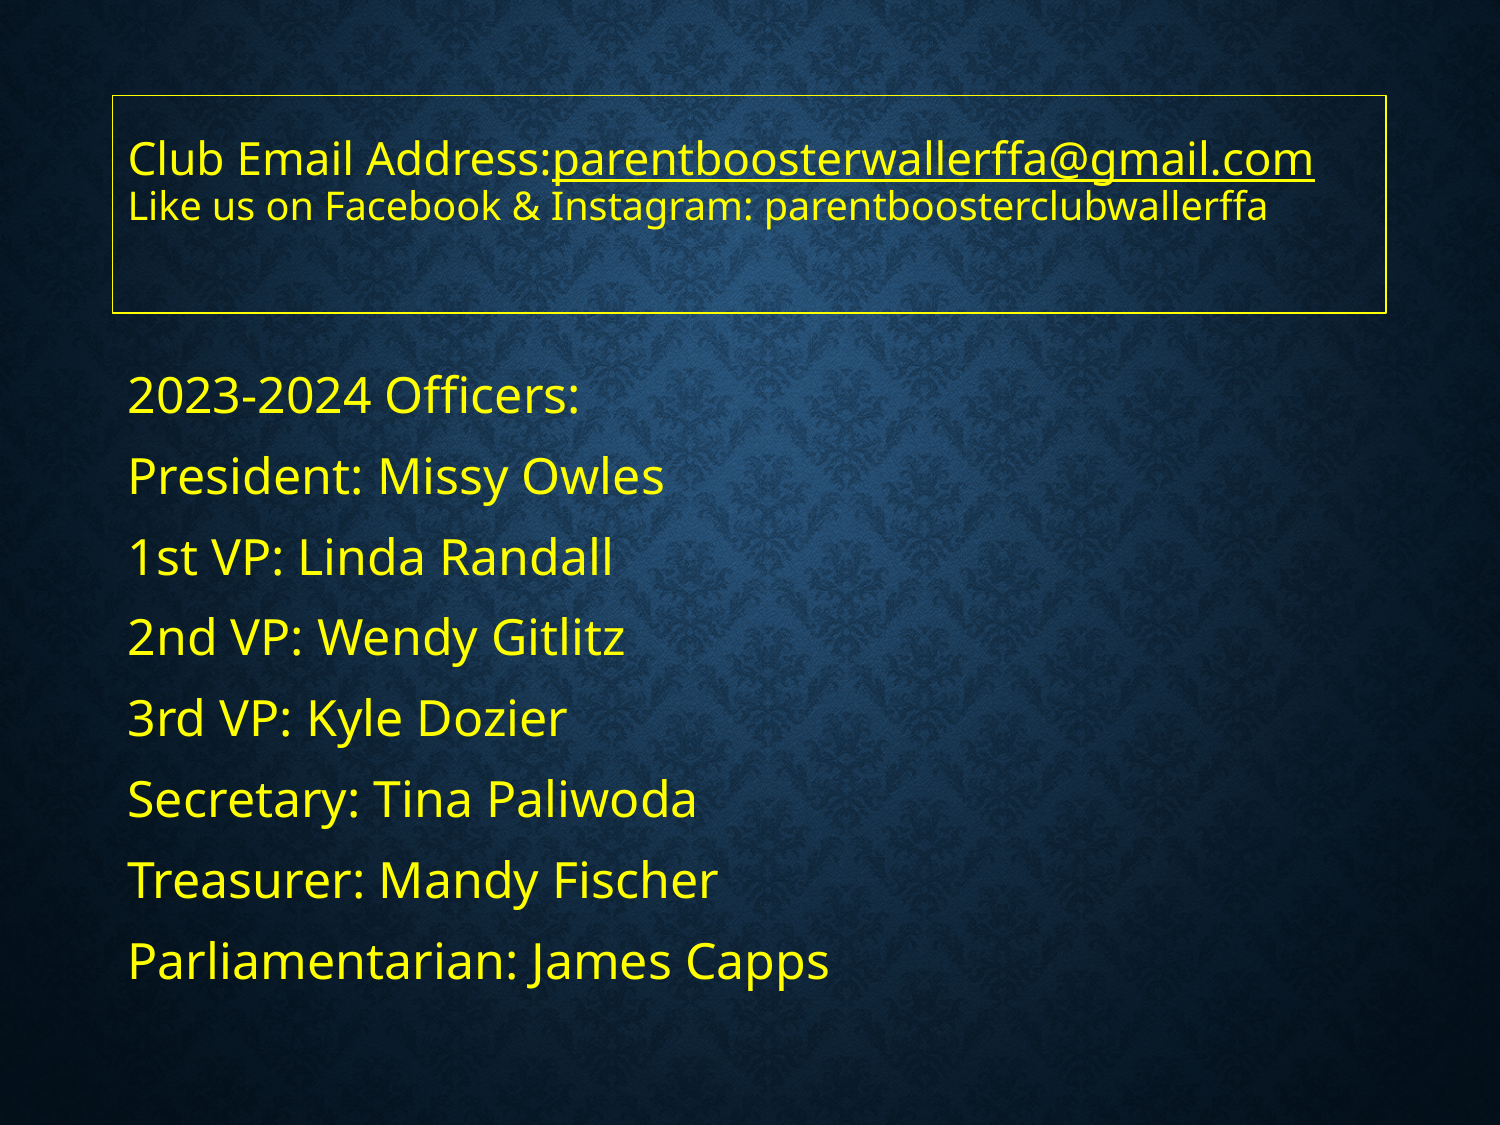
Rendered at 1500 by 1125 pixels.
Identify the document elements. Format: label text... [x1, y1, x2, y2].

picture [0, 0, 1500, 1125]
list 2023-2024 Officers: President: Missy Owles 1st VP: Linda Randall 2nd VP: Wendy Gitlitz 3rd VP: Kyle Dozier Secretary: Tina Paliwoda Treasurer: Mandy Fischer Parliamentarian: James Capps [112, 343, 1387, 950]
title Club Email Address:parentboosterwallerffa@gmail.com Like us on Facebook & Instagram: parentboosterclubwallerffa [112, 95, 1387, 314]
